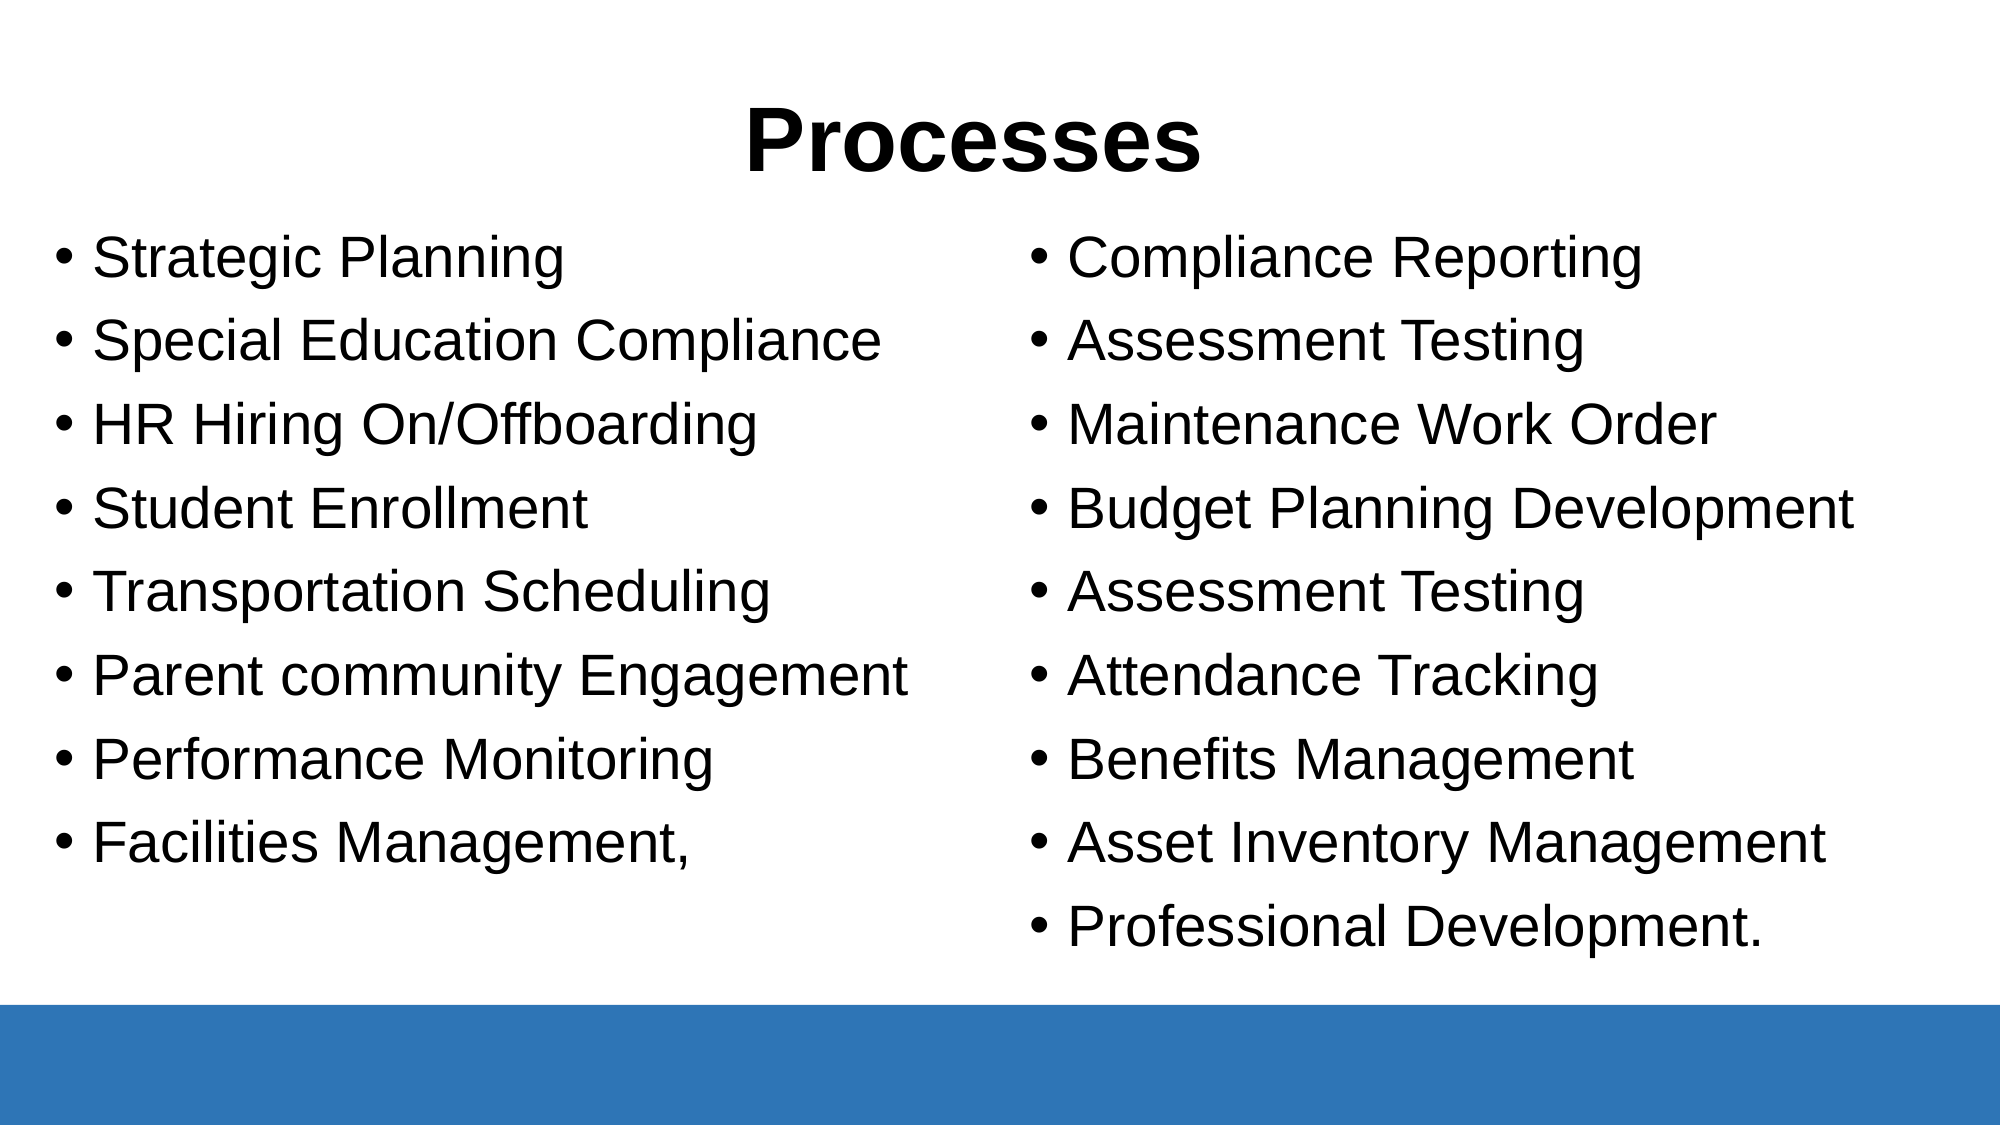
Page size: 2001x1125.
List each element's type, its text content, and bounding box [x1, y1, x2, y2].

list Strategic Planning Special Education Compliance HR Hiring On/Offboarding Student Enrollment Transportation Scheduling Parent community Engagement Performance Monitoring Facilities Management, [39, 219, 1000, 1043]
title Processes [24, 33, 1975, 251]
list Compliance Reporting Assessment Testing Maintenance Work Order Budget Planning Development Assessment Testing Attendance Tracking Benefits Management Asset Inventory Management Professional Development. [1014, 219, 1975, 1015]
